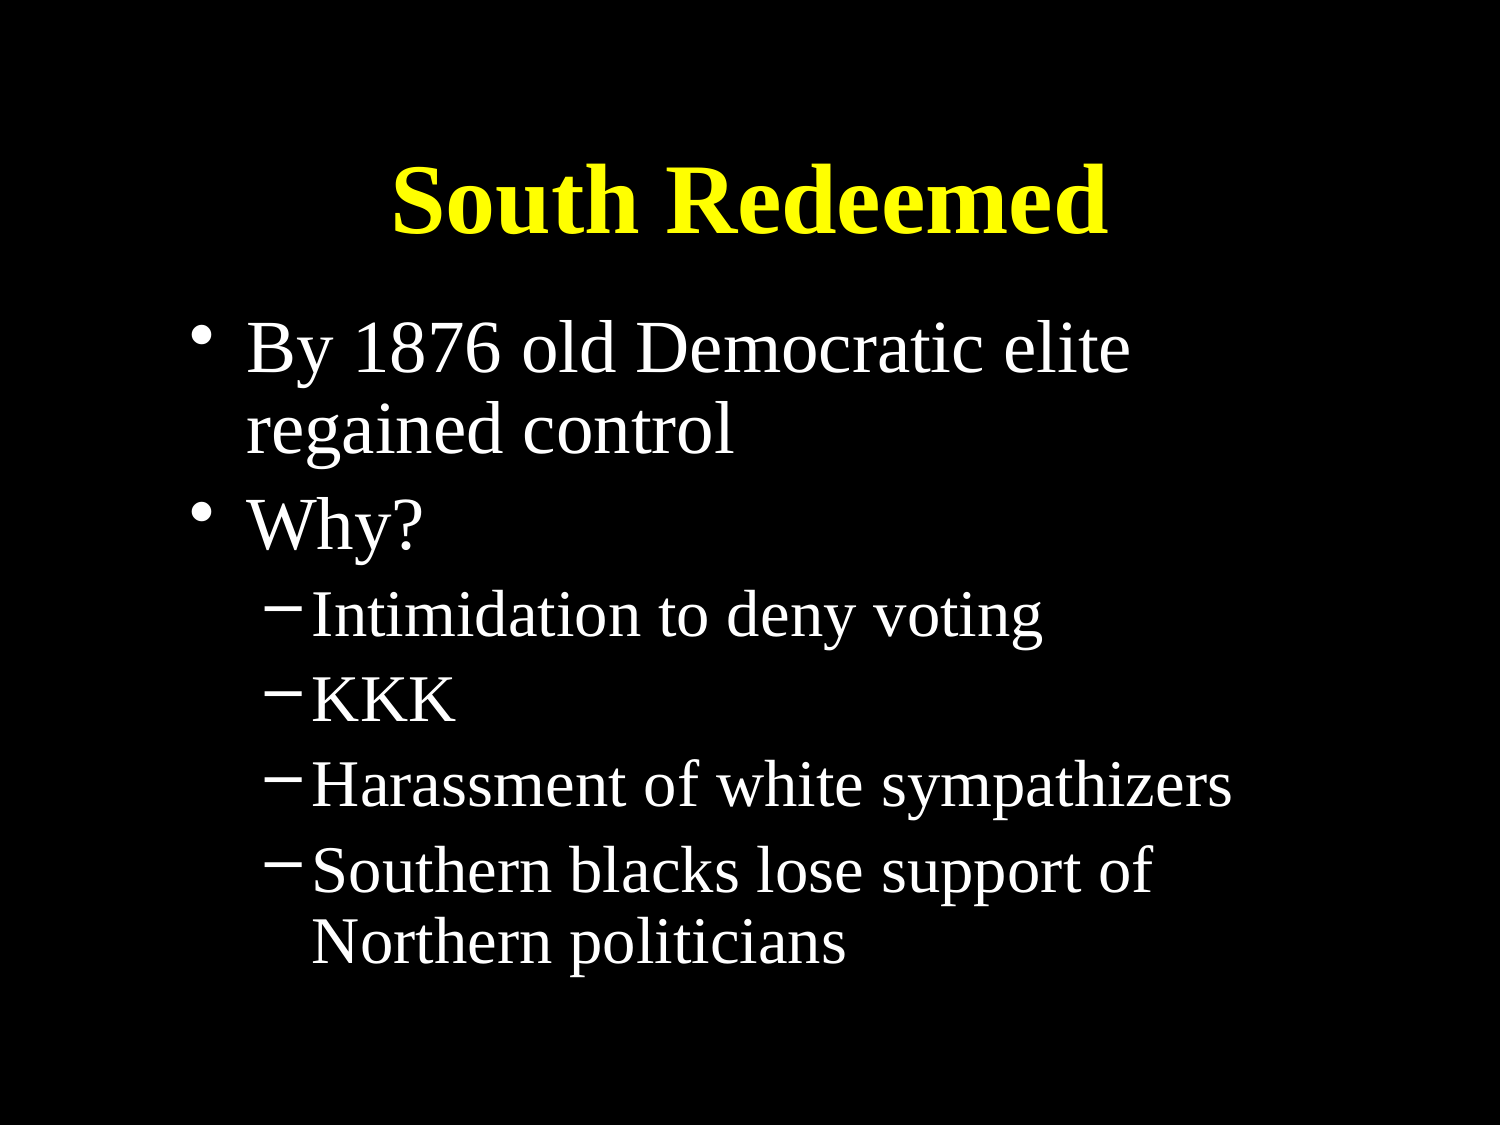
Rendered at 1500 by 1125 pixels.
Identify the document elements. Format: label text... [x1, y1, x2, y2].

list By 1876 old Democratic elite regained control Why? Intimidation to deny voting KKK Harassment of white sympathizers Southern blacks lose support of Northern politicians [174, 299, 1388, 1063]
title South Redeemed [112, 99, 1388, 288]
